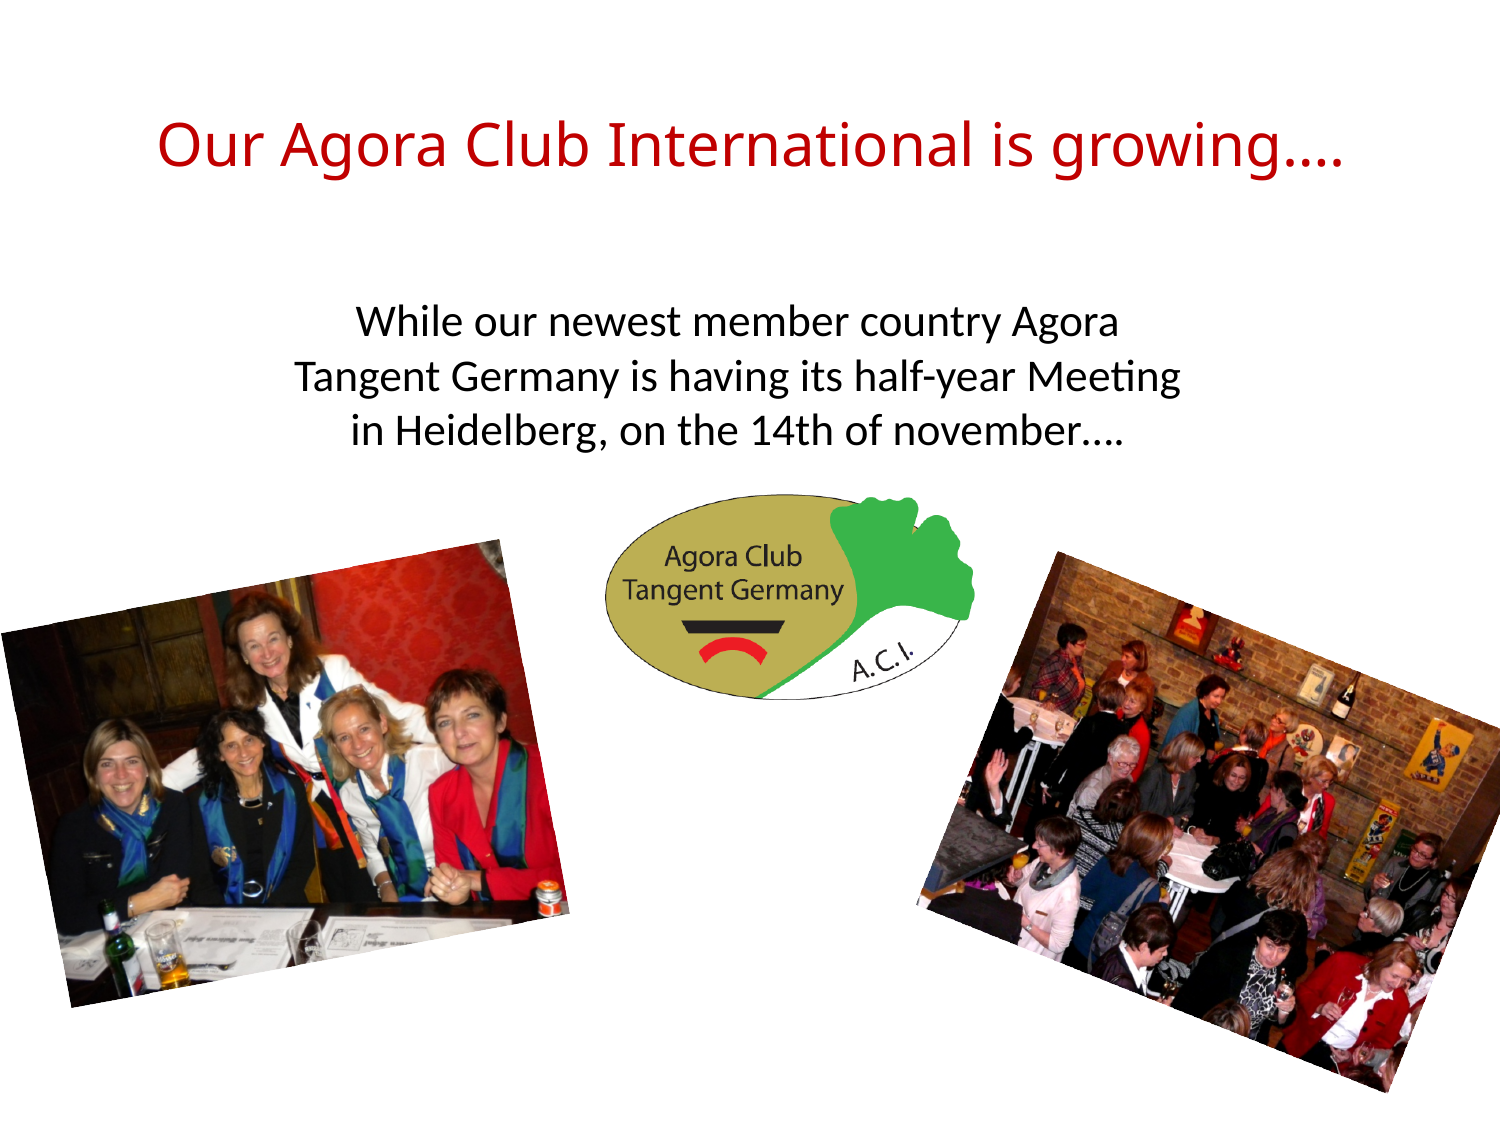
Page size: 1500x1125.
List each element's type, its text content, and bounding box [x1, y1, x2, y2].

picture [2, 539, 569, 1007]
picture [584, 479, 1500, 1093]
title Our Agora Club International is growing…. [76, 90, 1427, 194]
text_box While our newest member country Agora Tangent Germany is having its half-year Meeting in Heidelberg, on the 14th of november…. [277, 278, 1199, 467]
